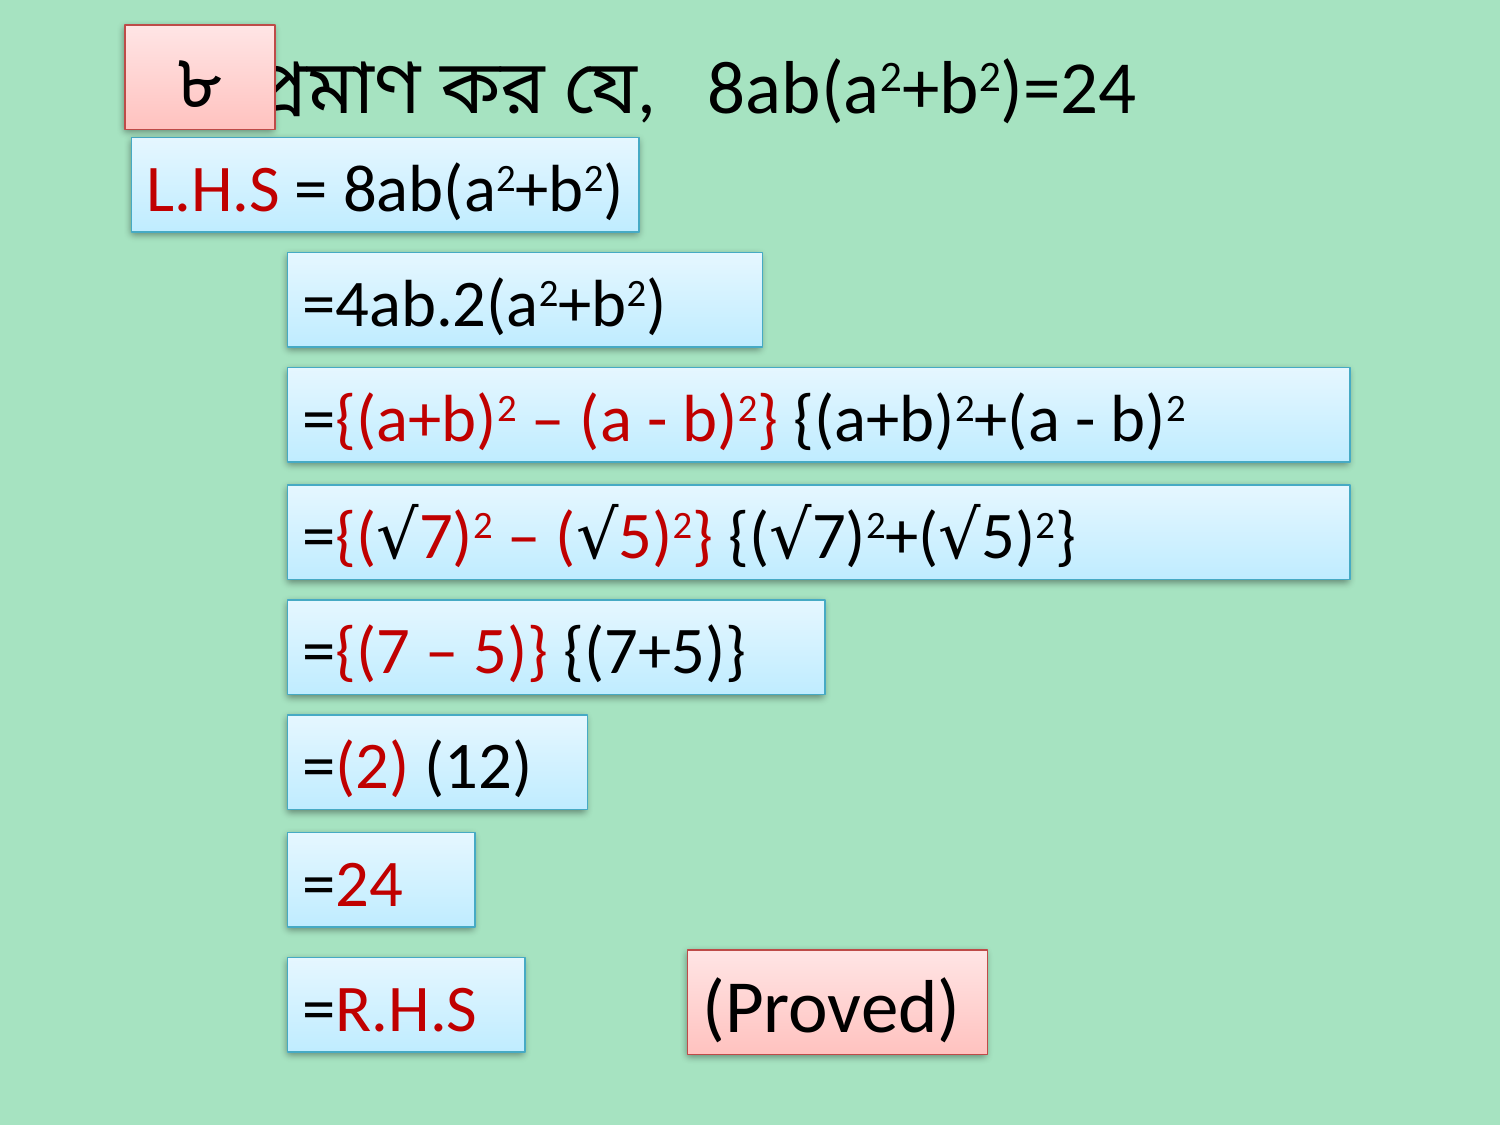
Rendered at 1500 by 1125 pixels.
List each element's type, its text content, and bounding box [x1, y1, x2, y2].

text_box প্রমাণ কর যে, 8ab(a2+b2)=24 [278, 31, 1152, 137]
text_box =(2) (12) [287, 714, 588, 810]
text_box L.H.S = 8ab(a2+b2) [131, 137, 640, 233]
text_box =4ab.2(a2+b2) [287, 252, 763, 348]
text_box ={(7 – 5)} {(7+5)} [287, 599, 826, 695]
text_box ={(a+b)2 – (a - b)2} {(a+b)2+(a - b)2 [287, 367, 1351, 463]
text_box (Proved) [687, 949, 988, 1055]
text_box =24 [287, 832, 476, 928]
text_box =R.H.S [287, 957, 526, 1053]
text_box ={(√7)2 – (√5)2} {(√7)2+(√5)2} [287, 484, 1351, 580]
text_box ৮ [124, 24, 276, 130]
